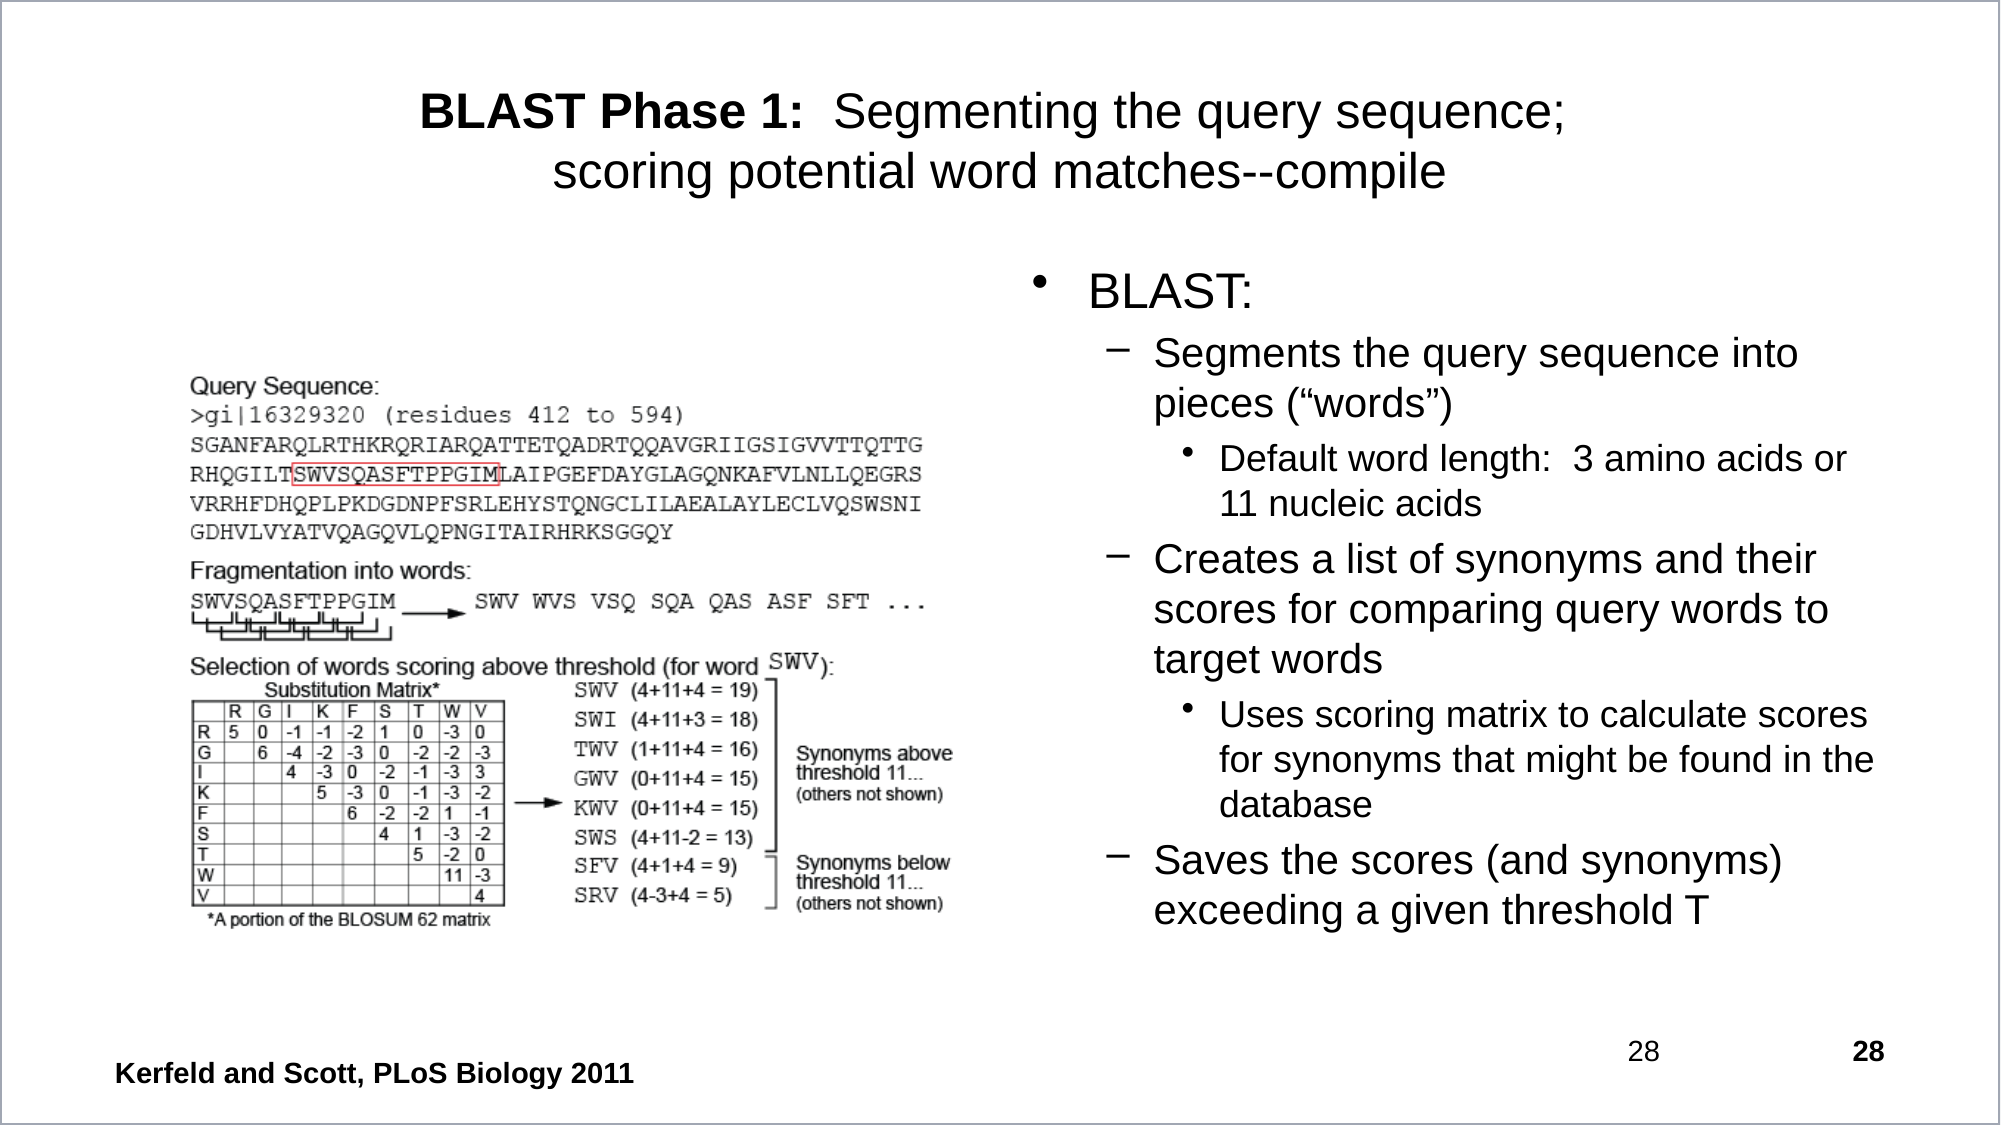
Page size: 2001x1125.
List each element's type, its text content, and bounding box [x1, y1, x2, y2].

title BLAST Phase 1: Segmenting the query sequence; scoring potential word matches--compile [99, 45, 1900, 233]
footer Kerfeld and Scott, PLoS Biology 2011 [99, 1046, 1167, 1125]
slide_number 28 [1675, 1024, 1901, 1103]
picture [190, 374, 953, 932]
list BLAST: Segments the query sequence into pieces (“words”) Default word length: 3 amino acids or 11 nucleic acids Creates a list of synonyms and their scores for comparing query words to target words Uses scoring matrix to calculate scores for synonyms that might be found in the database Saves the scores (and synonyms) exceeding a given threshold T [1016, 262, 1900, 1005]
text_box 28 [1325, 1024, 1675, 1103]
